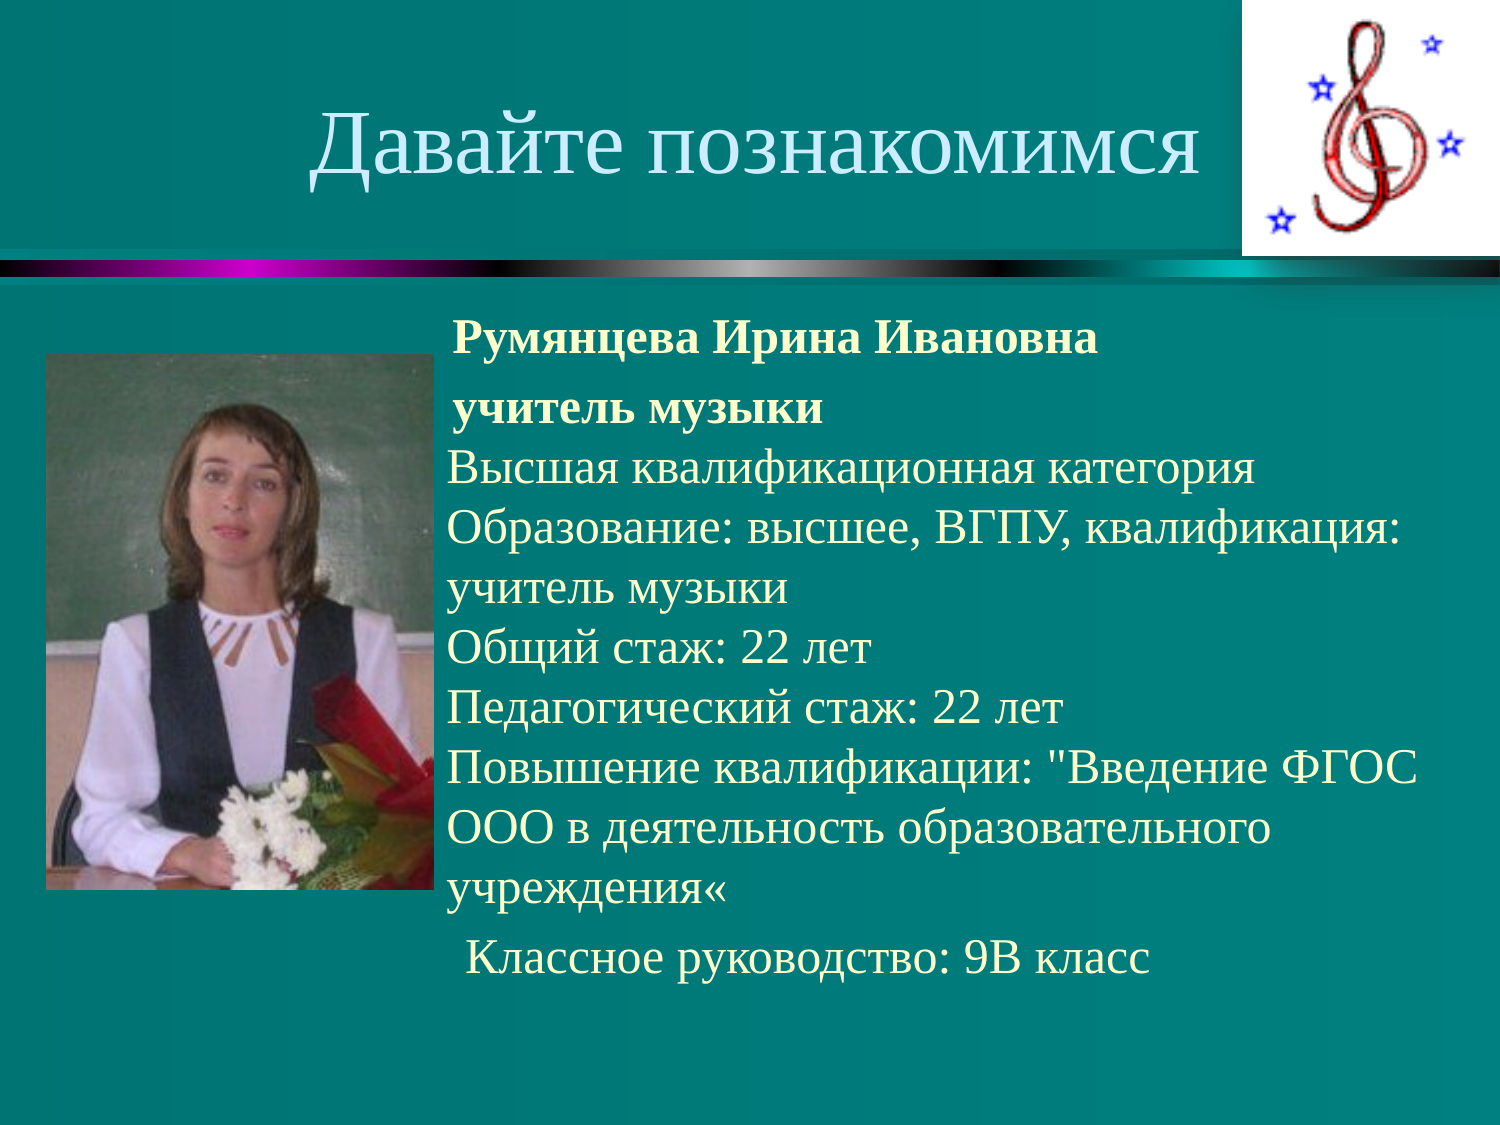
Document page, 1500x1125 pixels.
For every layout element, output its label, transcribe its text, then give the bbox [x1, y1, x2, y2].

list Румянцева Ирина Ивановна учитель музыки Высшая квалификационная категория Образование: высшее, ВГПУ, квалификация: учитель музыки Общий стаж: 22 лет Педагогический стаж: 22 лет Повышение квалификации: "Введение ФГОС ООО в деятельность образовательного учреждения« Классное руководство: 9В класс [374, 295, 1500, 809]
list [46, 354, 434, 890]
picture [1241, 0, 1500, 256]
title Давайте познакомимся [27, 35, 1225, 239]
